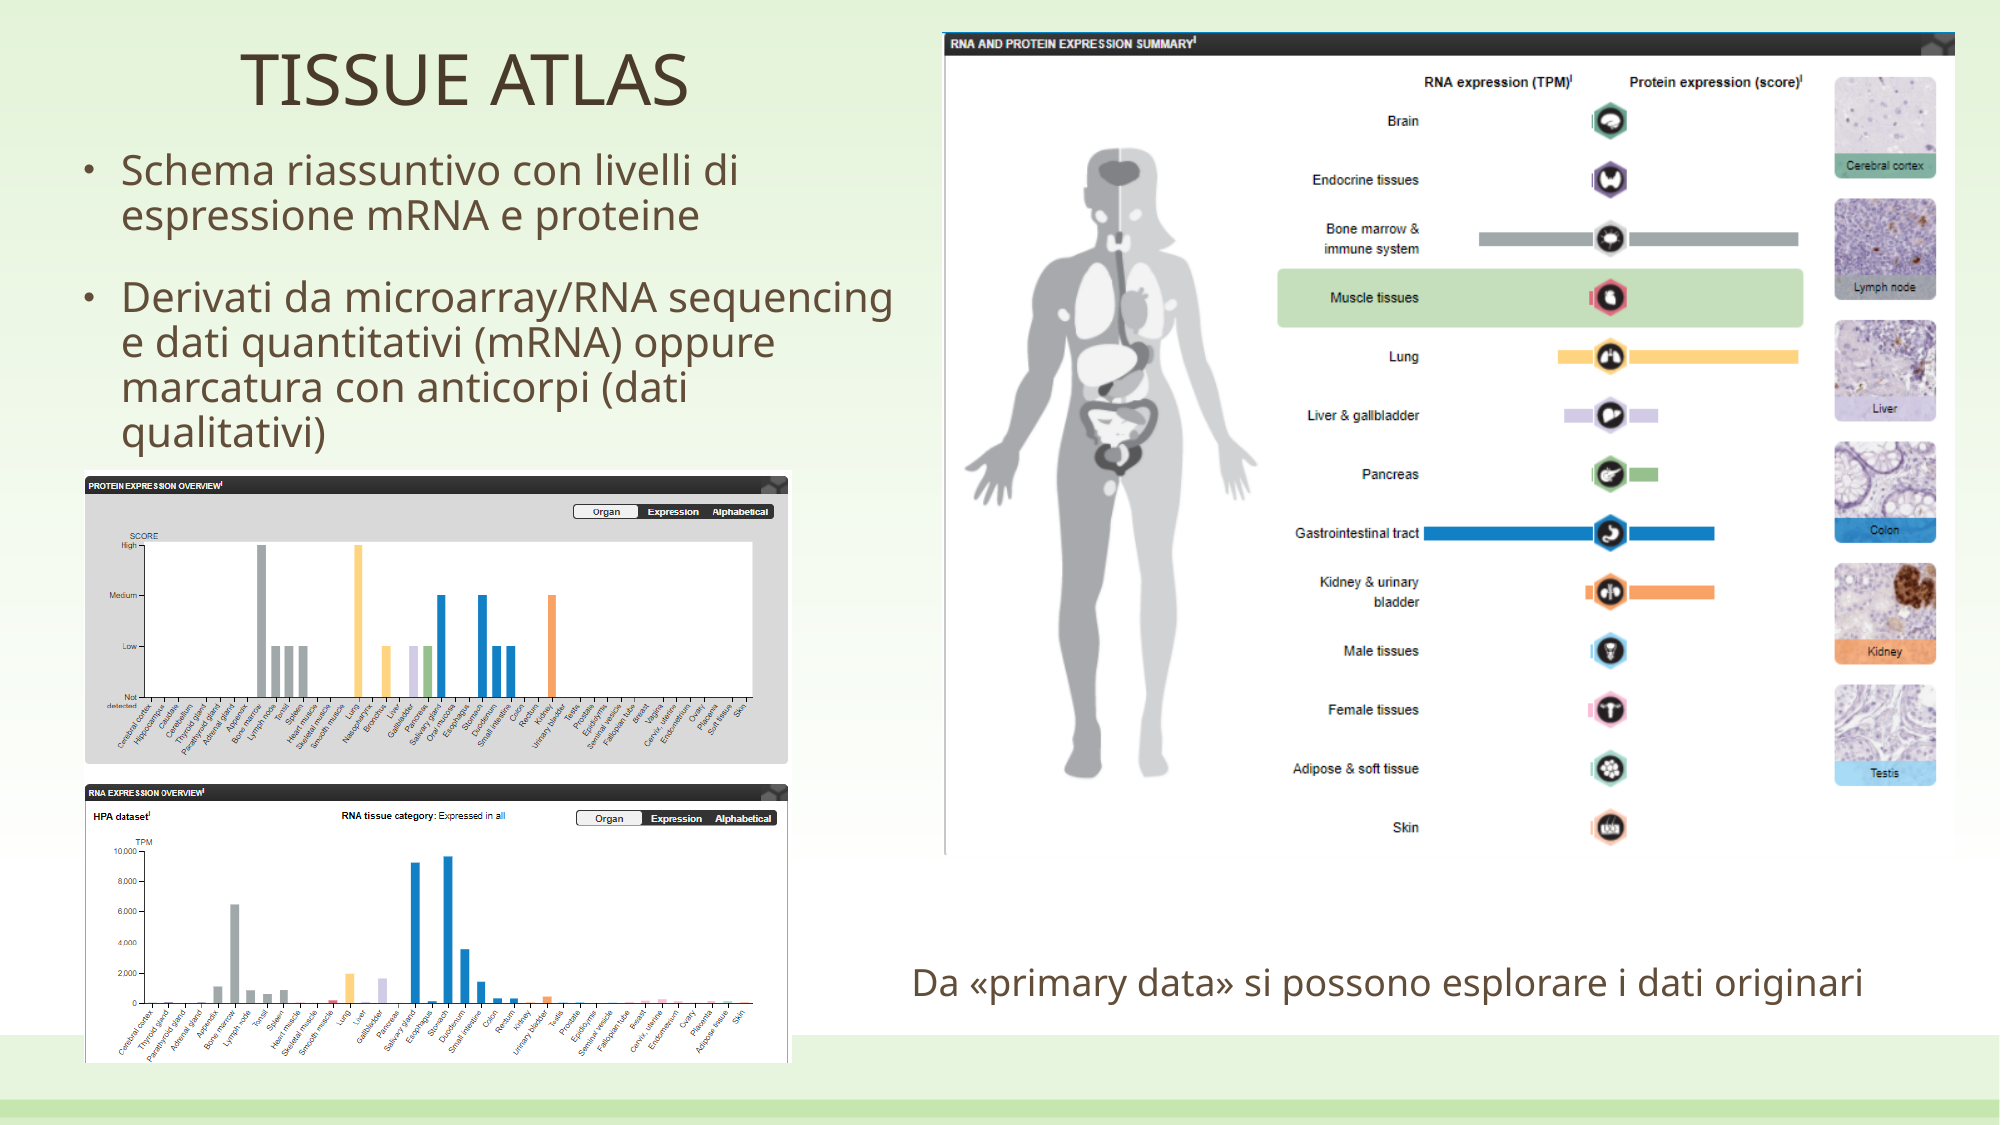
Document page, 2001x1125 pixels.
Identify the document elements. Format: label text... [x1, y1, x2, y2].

text_box Da «primary data» si possono esplorare i dati originari [896, 951, 1881, 1012]
picture [942, 34, 1955, 855]
title TISSUE ATLAS [225, 0, 1786, 129]
picture [84, 470, 792, 1063]
list Schema riassuntivo con livelli di espressione mRNA e proteine Derivati da microarray/RNA sequencing e dati quantitativi (mRNA) oppure marcatura con anticorpi (dati qualitativi) [60, 142, 919, 855]
